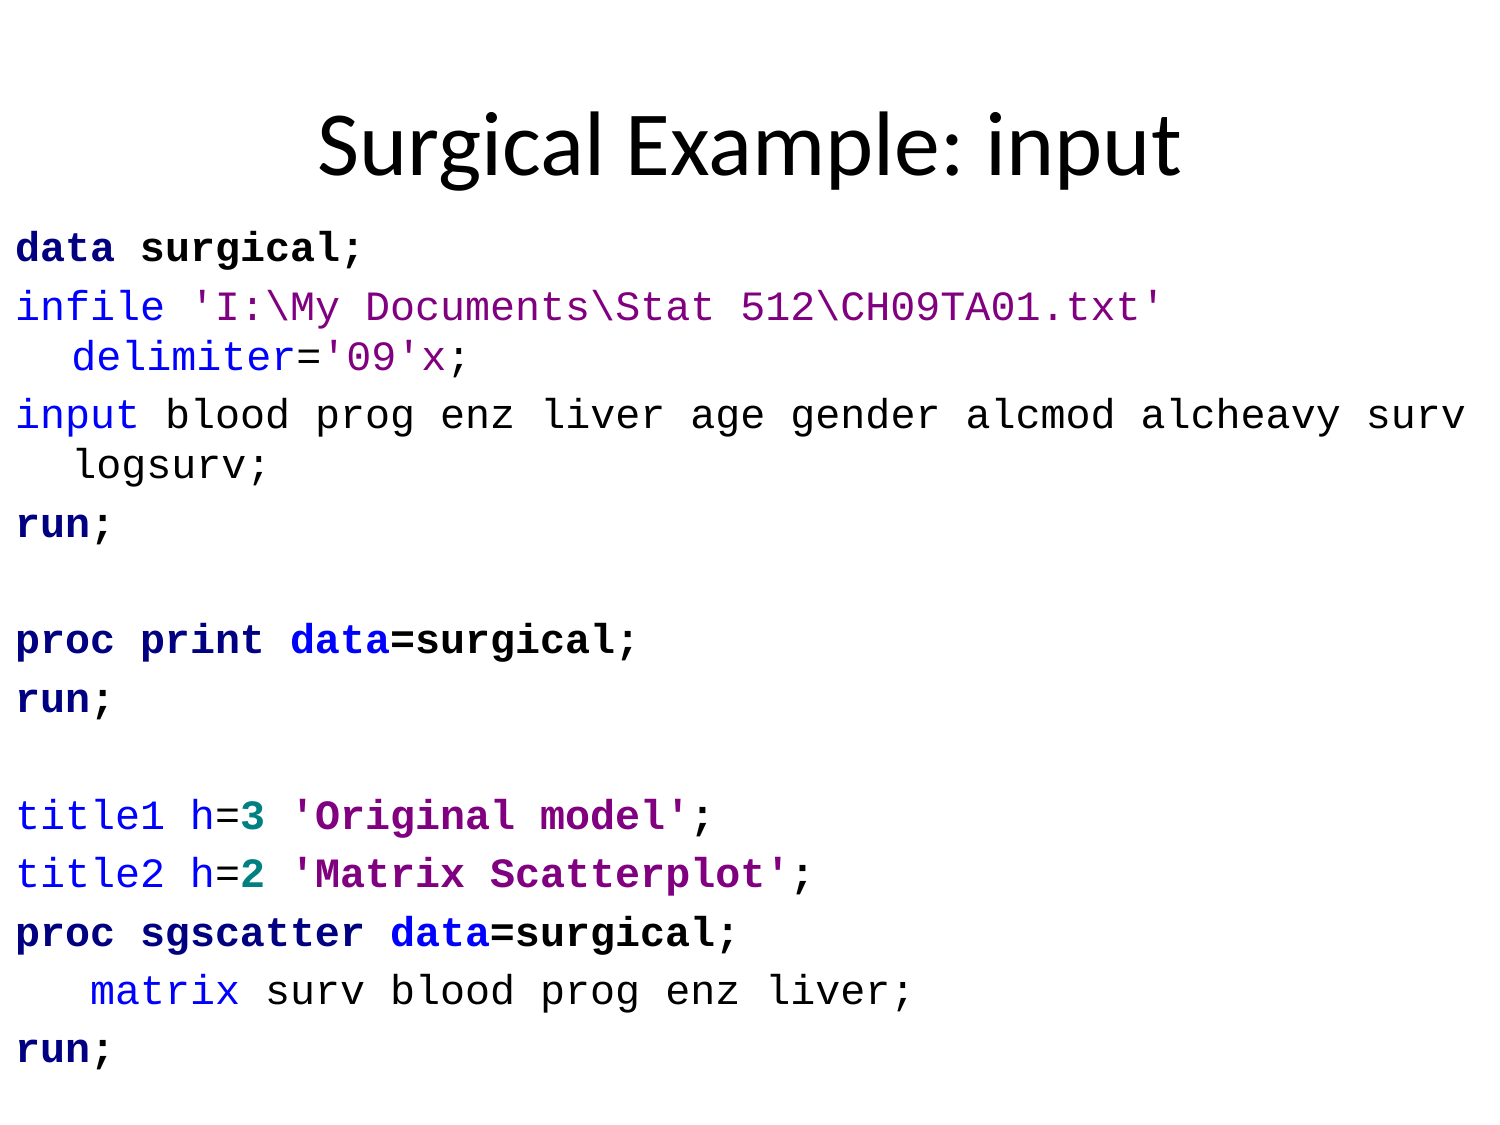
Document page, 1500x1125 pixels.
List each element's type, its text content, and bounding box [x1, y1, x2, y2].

title Surgical Example: input [75, 45, 1425, 212]
list data surgical; infile 'I:\My Documents\Stat 512\CH09TA01.txt' delimiter='09'x; input blood prog enz liver age gender alcmod alcheavy surv logsurv; run; proc print data=surgical; run; title1 h=3 'Original model'; title2 h=2 'Matrix Scatterplot'; proc sgscatter data=surgical; matrix surv blood prog enz liver; run; [0, 212, 1500, 1125]
